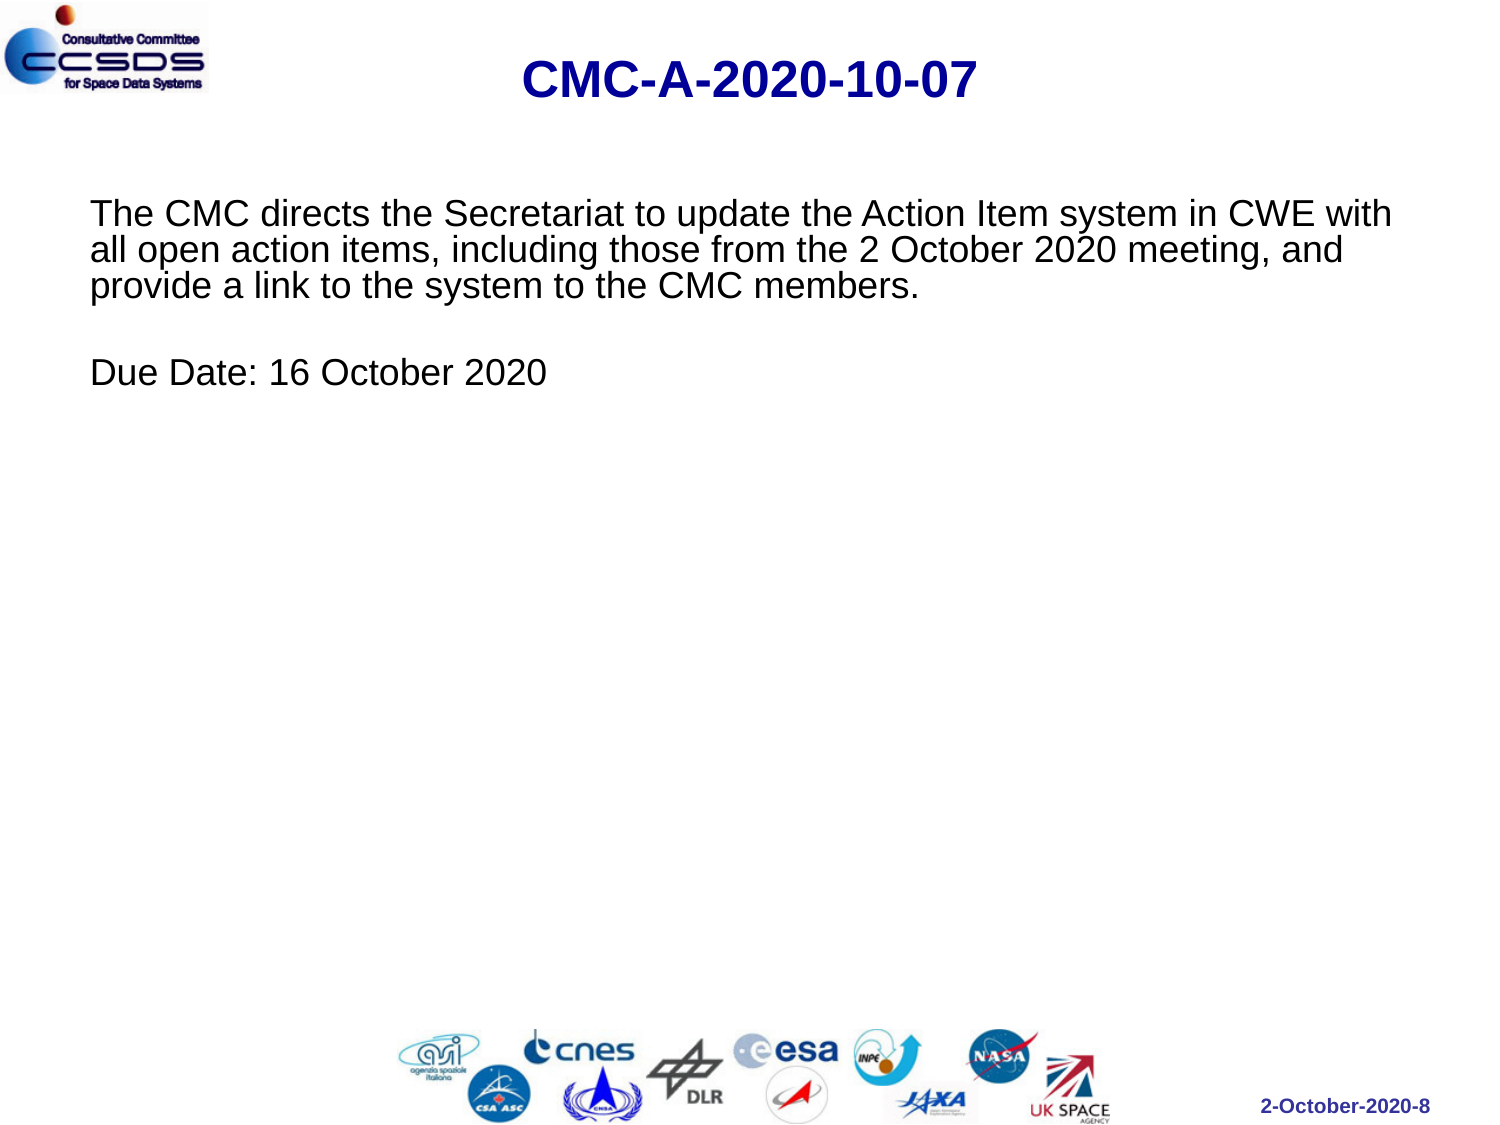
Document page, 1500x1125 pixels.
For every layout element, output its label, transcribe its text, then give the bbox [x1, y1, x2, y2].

list The CMC directs the Secretariat to update the Action Item system in CWE with all open action items, including those from the 2 October 2020 meeting, and provide a link to the system to the CMC members. Due Date: 16 October 2020 [75, 190, 1412, 853]
picture [397, 1029, 1110, 1124]
title CMC-A-2020-10-07 [75, 45, 1425, 233]
picture [0, 2, 209, 94]
